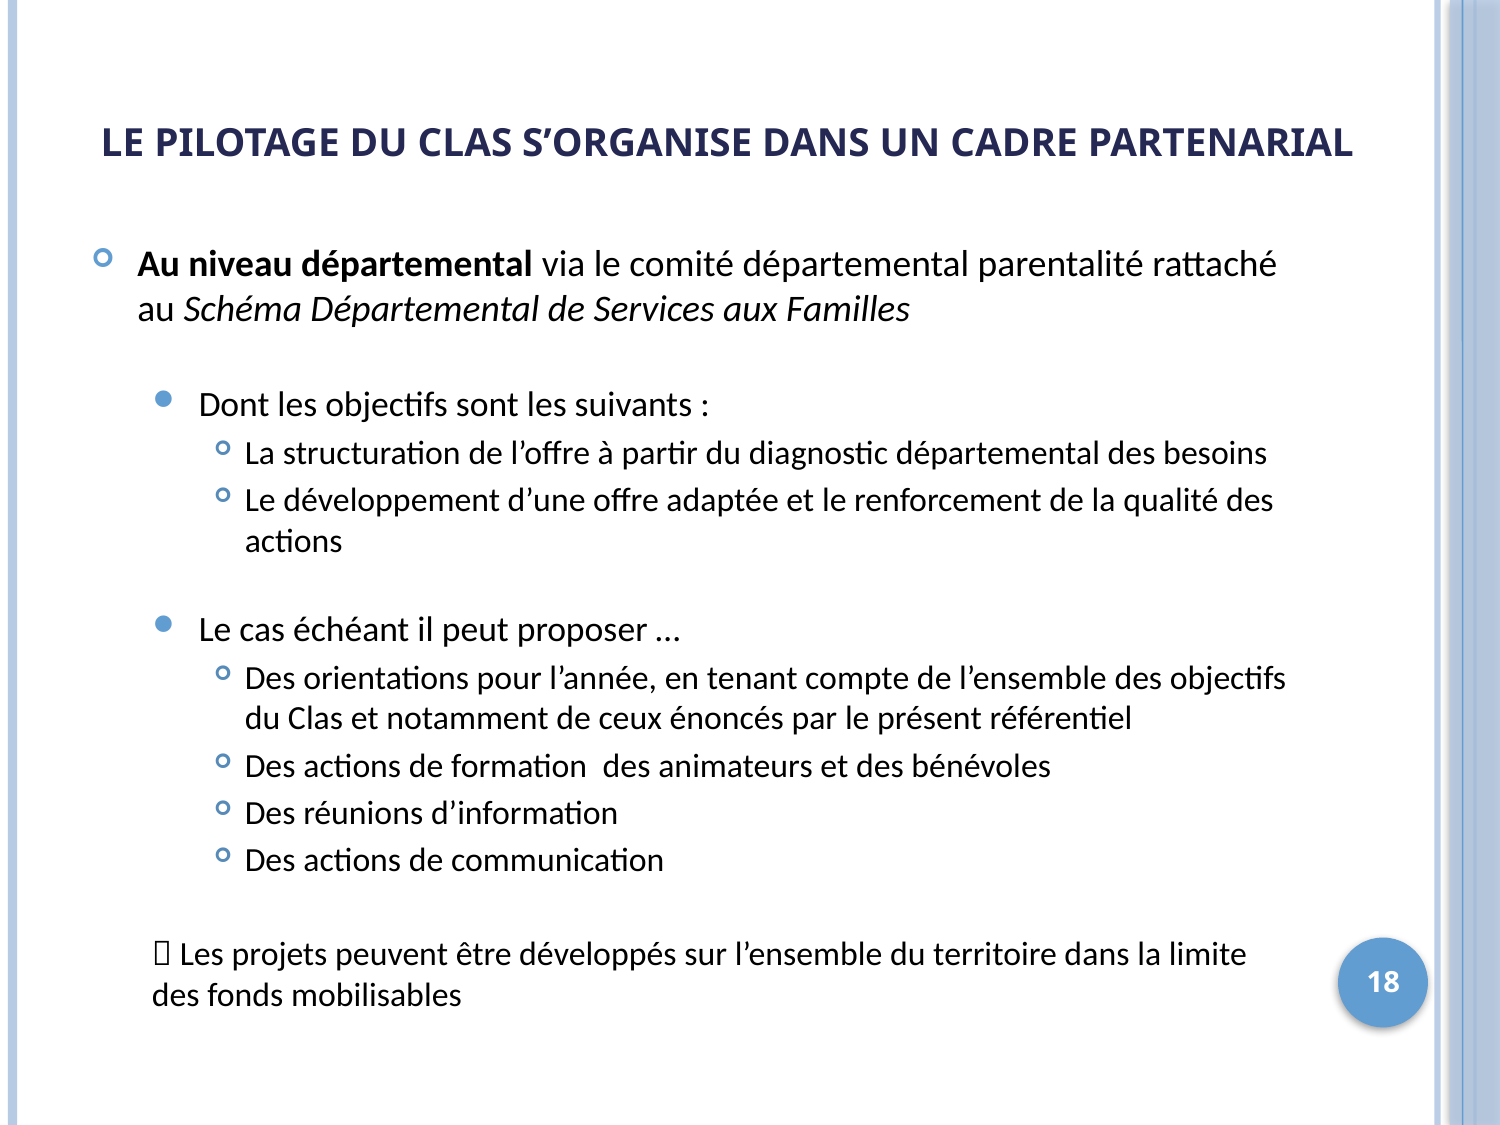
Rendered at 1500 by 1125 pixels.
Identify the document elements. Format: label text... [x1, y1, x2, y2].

text_box 18 [1333, 940, 1434, 1027]
text_box Le pilotage du Clas s’organise dans un cadre partenarial [85, 64, 1374, 172]
text_box Au niveau départemental via le comité départemental parentalité rattaché au Schéma Départemental de Services aux Familles Dont les objectifs sont les suivants : La structuration de l’offre à partir du diagnostic départemental des besoins Le développement d’une offre adaptée et le renforcement de la qualité des actions Le cas échéant il peut proposer … Des orientations pour l’année, en tenant compte de l’ensemble des objectifs du Clas et notamment de ceux énoncés par le présent référentiel Des actions de formation des animateurs et des bénévoles Des réunions d’information Des actions de communication  Les projets peuvent être développés sur l’ensemble du territoire dans la limite des fonds mobilisables [76, 231, 1302, 1032]
